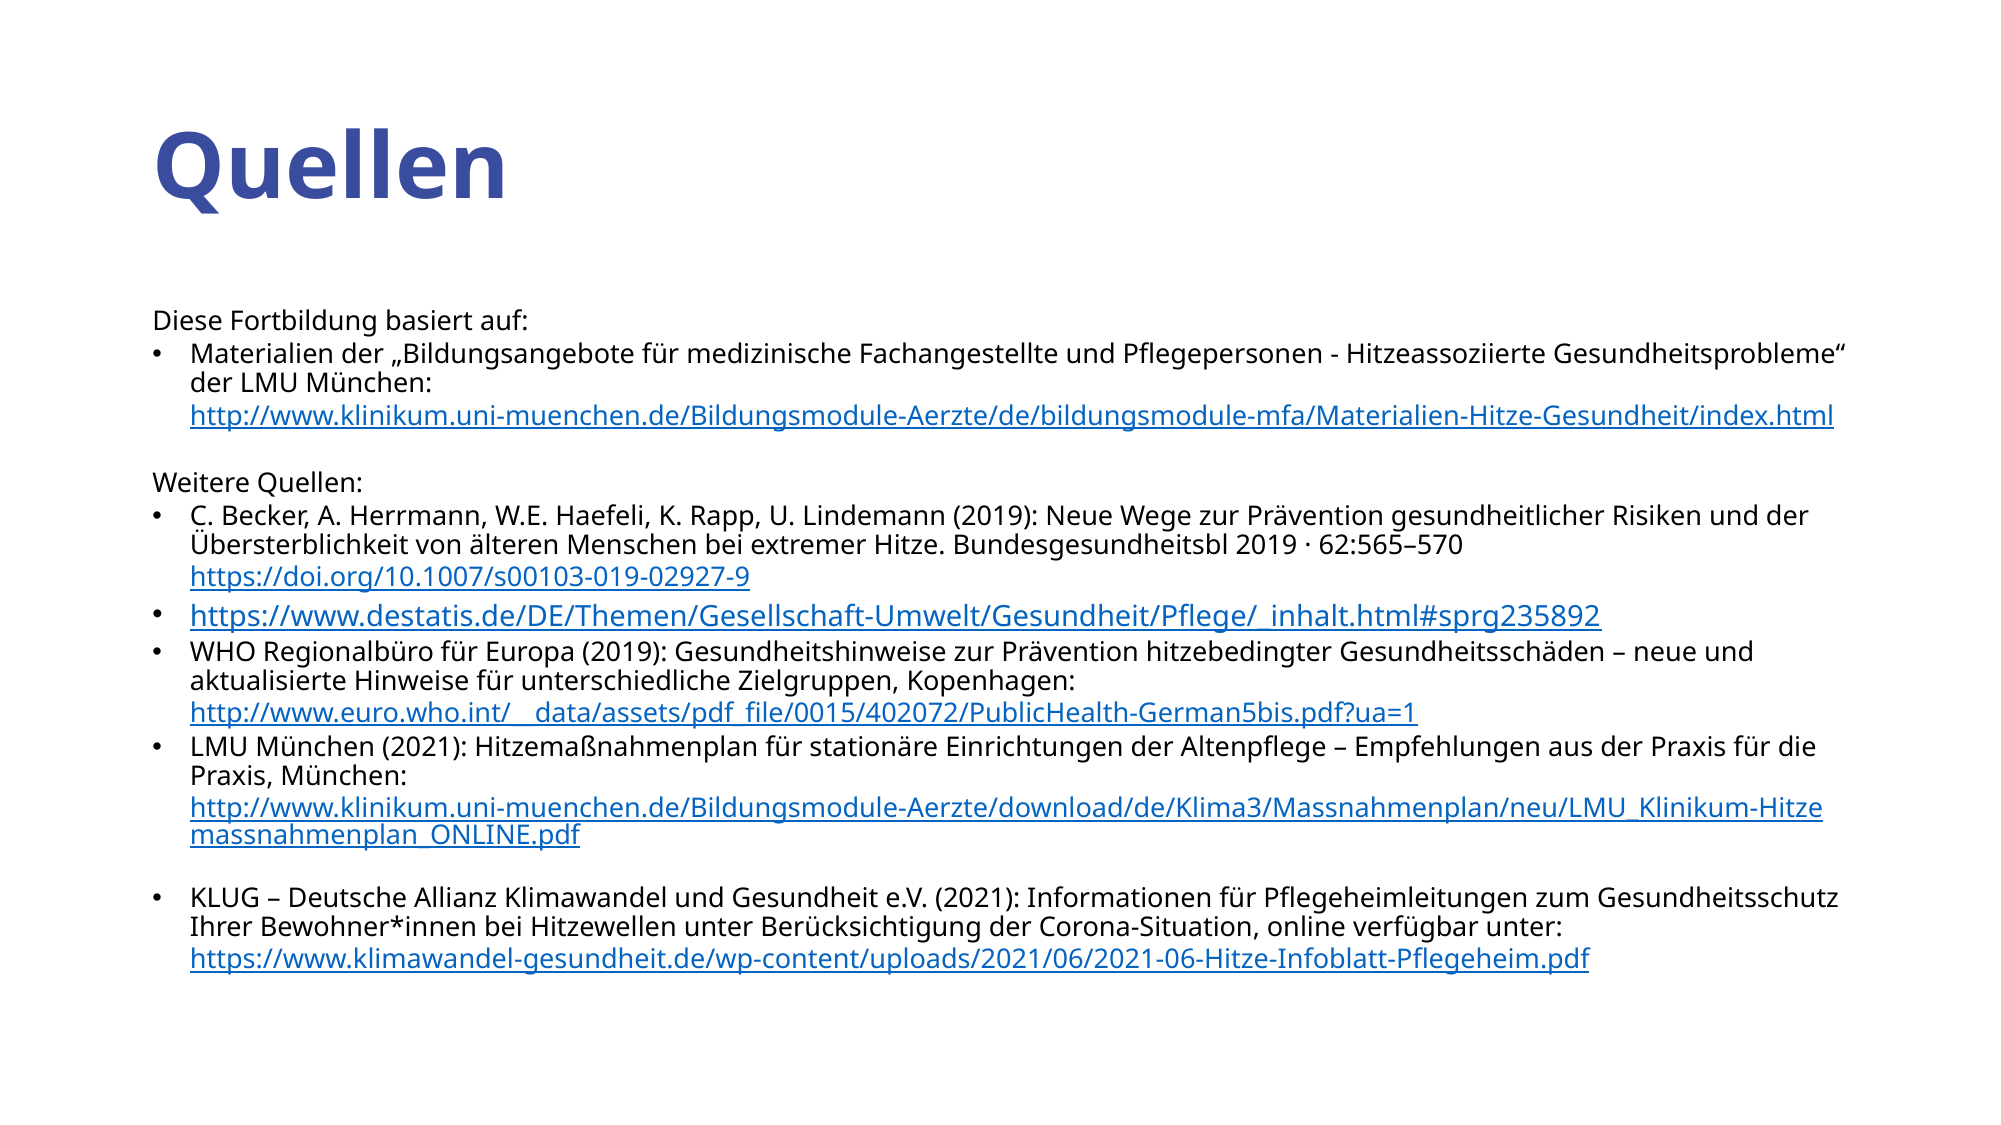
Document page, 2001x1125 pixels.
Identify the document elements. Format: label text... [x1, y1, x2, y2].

list Diese Fortbildung basiert auf: Materialien der „Bildungsangebote für medizinische Fachangestellte und Pflegepersonen - Hitzeassoziierte Gesundheitsprobleme“ der LMU München: http://www.klinikum.uni-muenchen.de/Bildungsmodule-Aerzte/de/bildungsmodule-mfa/Materialien-Hitze-Gesundheit/index.html Weitere Quellen: C. Becker, A. Herrmann, W.E. Haefeli, K. Rapp, U. Lindemann (2019): Neue Wege zur Prävention gesundheitlicher Risiken und der Übersterblichkeit von älteren Menschen bei extremer Hitze. Bundesgesundheitsbl 2019 · 62:565–570 https://doi.org/10.1007/s00103-019-02927-9 https://www.destatis.de/DE/Themen/Gesellschaft-Umwelt/Gesundheit/Pflege/_inhalt.html#sprg235892 WHO Regionalbüro für Europa (2019): Gesundheitshinweise zur Prävention hitzebedingter Gesundheitsschäden – neue und aktualisierte Hinweise für unterschiedliche Zielgruppen, Kopenhagen: http://www.euro.who.int/__data/assets/pdf_file/0015/402072/PublicHealth-German5bis.pdf?ua=1 LMU München (2021): Hitzemaßnahmenplan für stationäre Einrichtungen der Altenpflege – Empfehlungen aus der Praxis für die Praxis, München: http://www.klinikum.uni-muenchen.de/Bildungsmodule-Aerzte/download/de/Klima3/Massnahmenplan/neu/LMU_Klinikum-Hitzemassnahmenplan_ONLINE.pdf KLUG – Deutsche Allianz Klimawandel und Gesundheit e.V. (2021): Informationen für Pflegeheimleitungen zum Gesundheitsschutz Ihrer Bewohner*innen bei Hitzewellen unter Berücksichtigung der Corona-Situation, online verfügbar unter: https://www.klimawandel-gesundheit.de/wp-content/uploads/2021/06/2021-06-Hitze-Infoblatt-Pflegeheim.pdf [137, 299, 1863, 1014]
title Quellen [137, 59, 1863, 278]
